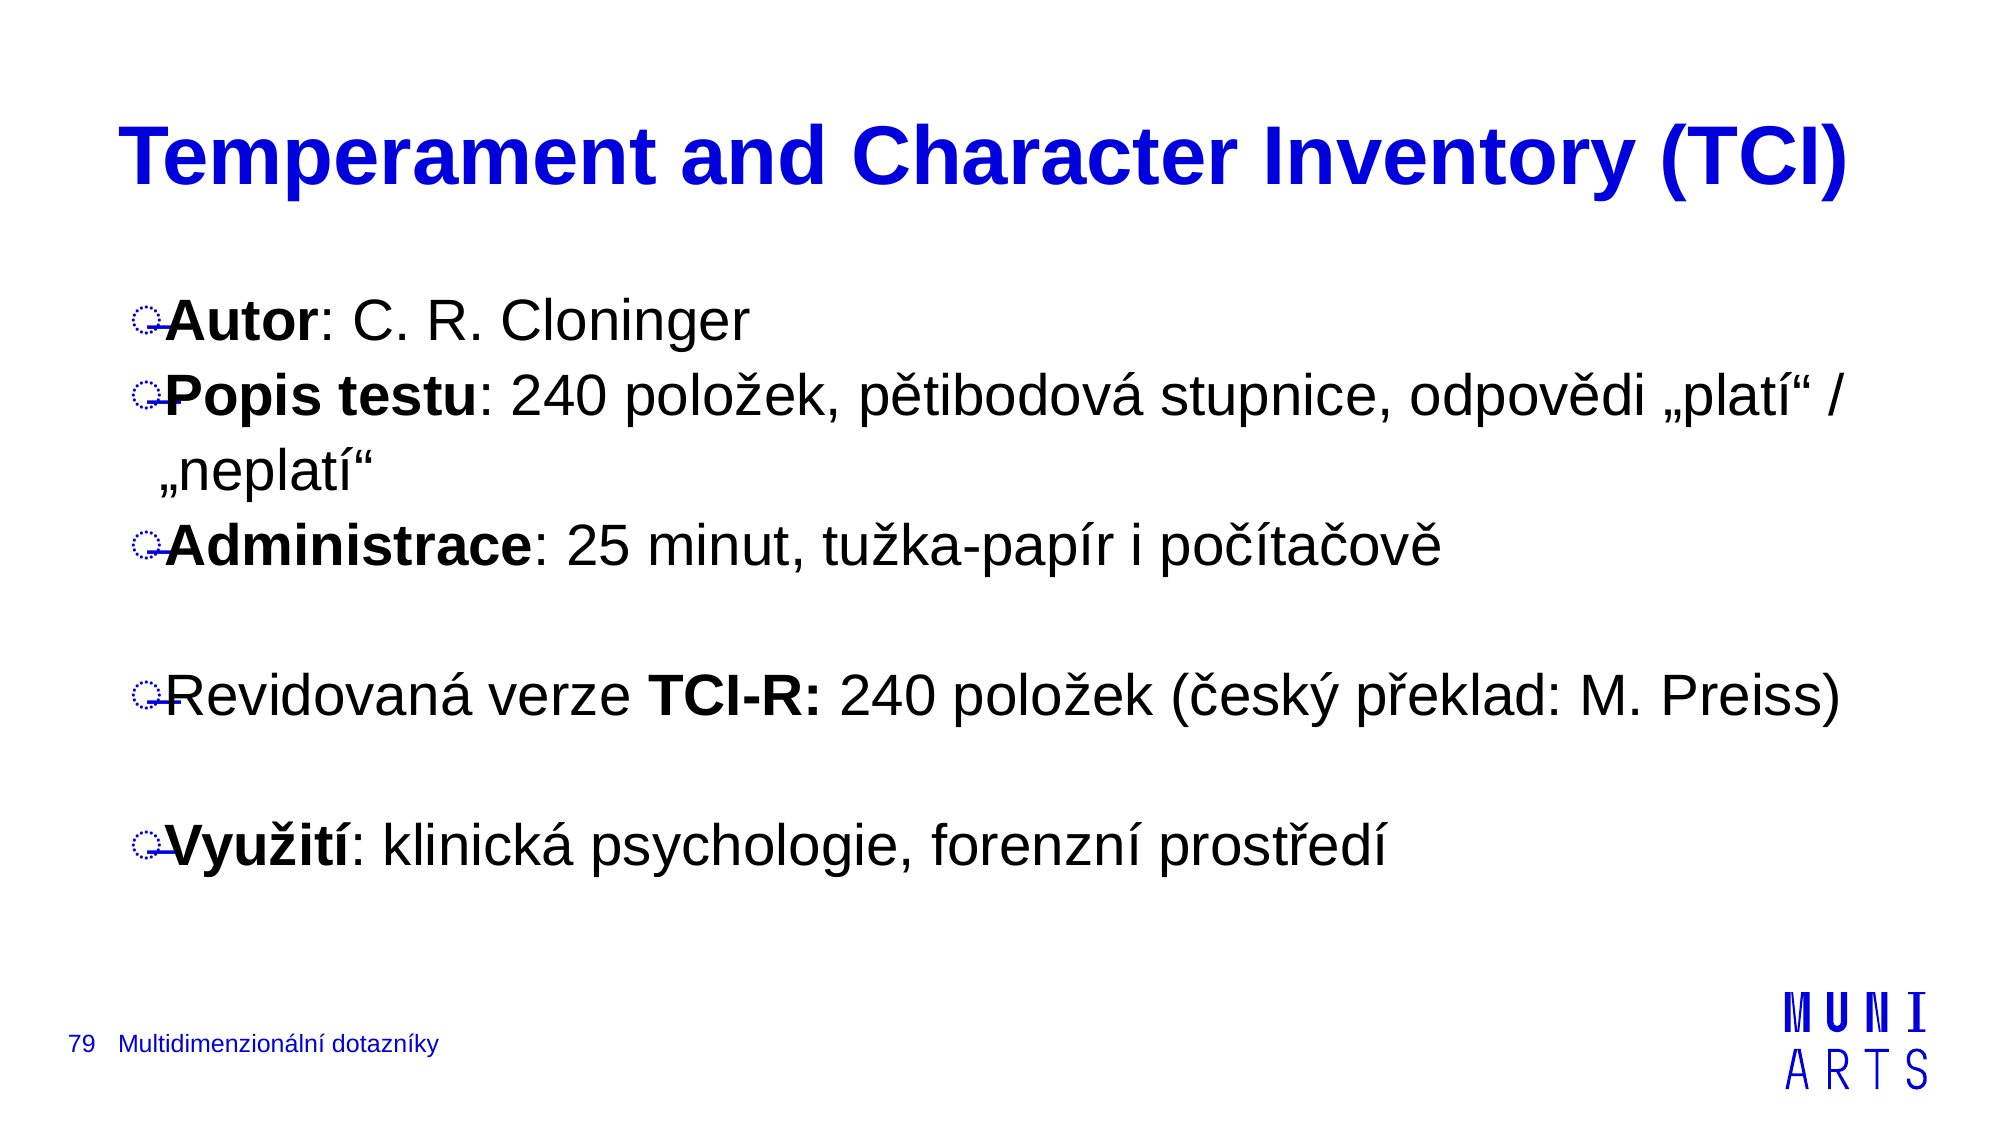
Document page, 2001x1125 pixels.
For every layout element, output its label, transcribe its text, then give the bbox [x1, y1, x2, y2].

list Autor: C. R. Cloninger Popis testu: 240 položek, pětibodová stupnice, odpovědi „platí“ / „neplatí“ Administrace: 25 minut, tužka-papír i počítačově Revidovaná verze TCI-R: 240 položek (český překlad: M. Preiss) Využití: klinická psychologie, forenzní prostředí [118, 277, 1883, 957]
footer Multidimenzionální dotazníky [118, 1021, 1418, 1063]
title Temperament and Character Inventory (TCI) [118, 118, 1883, 193]
slide_number 79 [67, 1021, 110, 1063]
